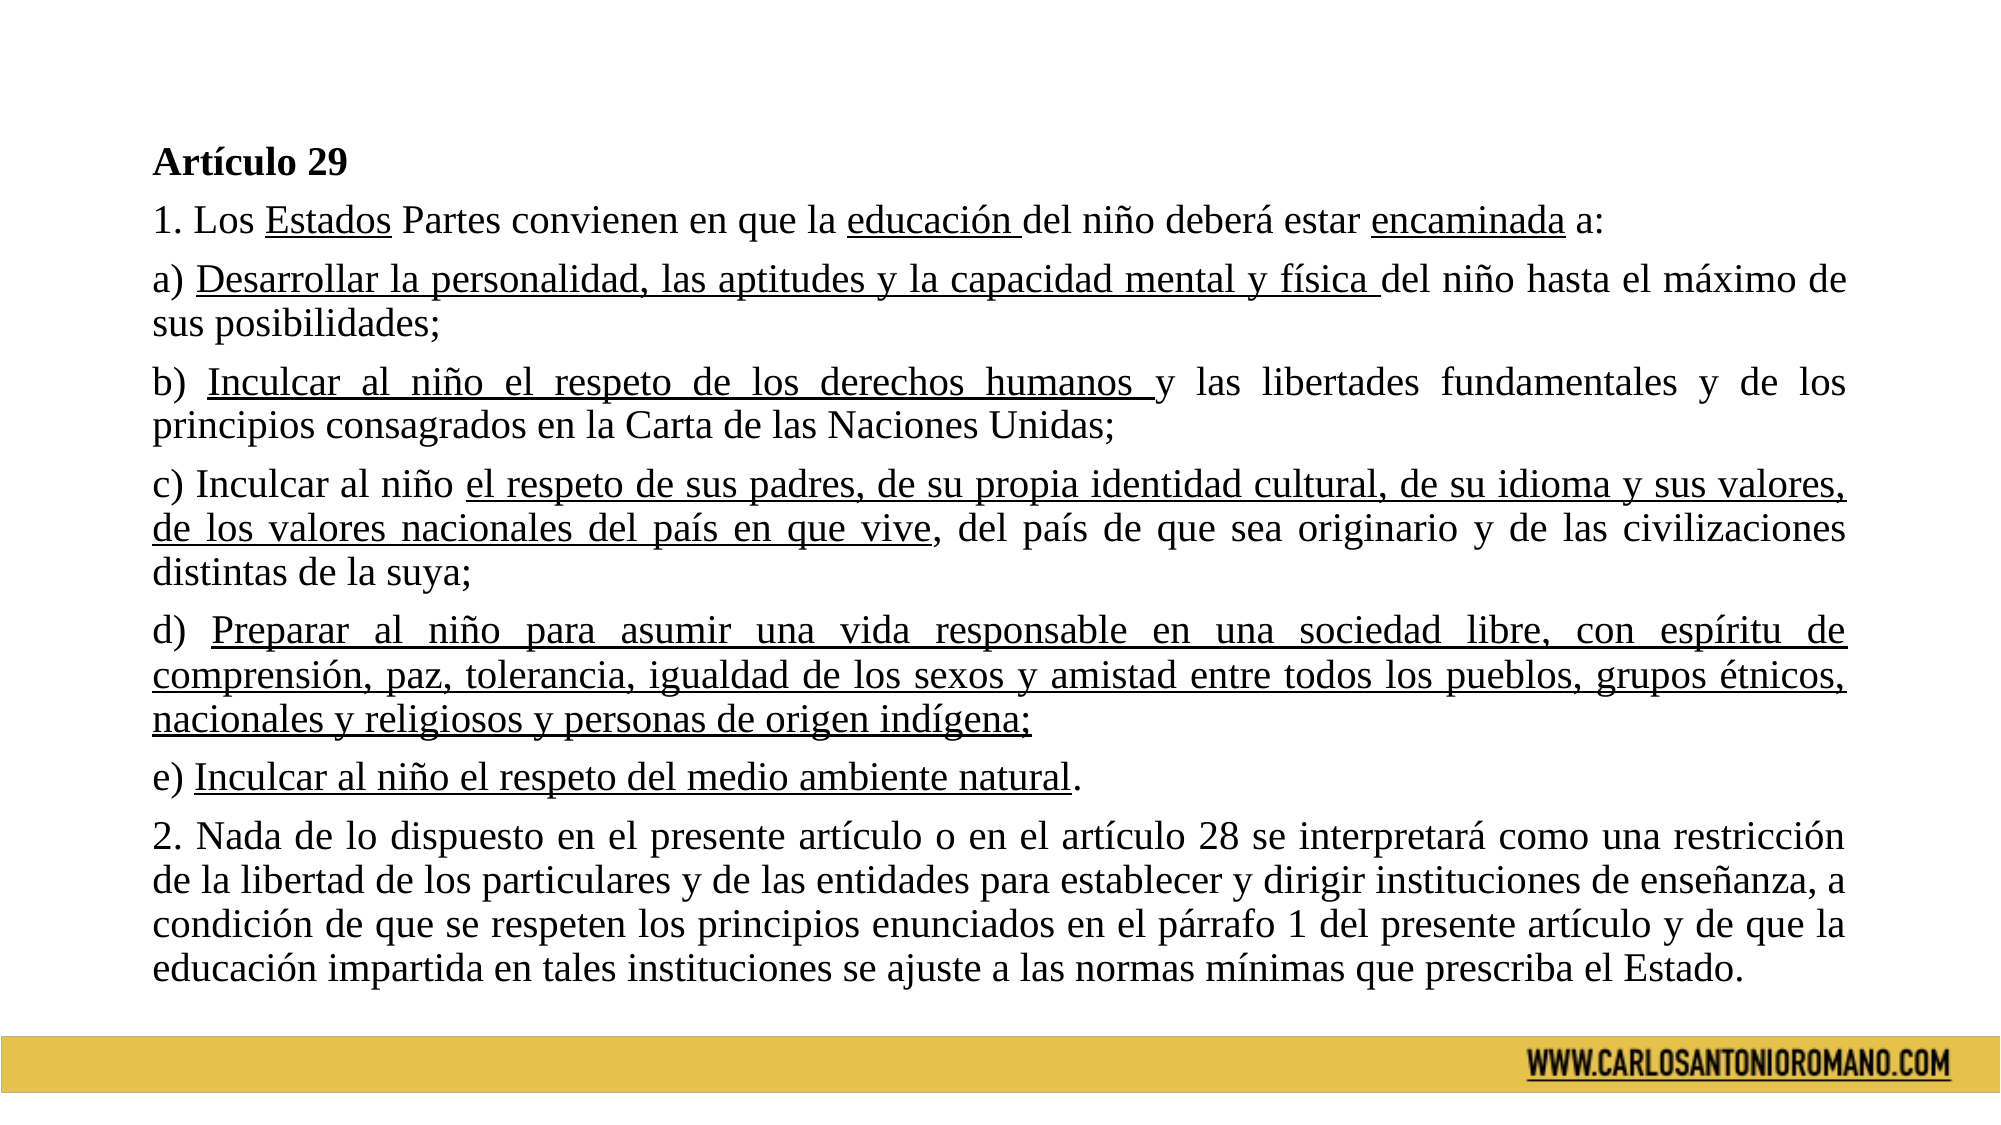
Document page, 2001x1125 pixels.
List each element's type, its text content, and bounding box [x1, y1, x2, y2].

picture [0, 1035, 2000, 1125]
list Artículo 29 1. Los Estados Partes convienen en que la educación del niño deberá estar encaminada a: a) Desarrollar la personalidad, las aptitudes y la capacidad mental y física del niño hasta el máximo de sus posibilidades; b) Inculcar al niño el respeto de los derechos humanos y las libertades fundamentales y de los principios consagrados en la Carta de las Naciones Unidas; c) Inculcar al niño el respeto de sus padres, de su propia identidad cultural, de su idioma y sus valores, de los valores nacionales del país en que vive, del país de que sea originario y de las civilizaciones distintas de la suya; d) Preparar al niño para asumir una vida responsable en una sociedad libre, con espíritu de comprensión, paz, tolerancia, igualdad de los sexos y amistad entre todos los pueblos, grupos étnicos, nacionales y religiosos y personas de origen indígena; e) Inculcar al niño el respeto del medio ambiente natural. 2. Nada de lo dispuesto en el presente artículo o en el artículo 28 se interpretará como una restricción de la libertad de los particulares y de las entidades para establecer y dirigir instituciones de enseñanza, a condición de que se respeten los principios enunciados en el párrafo 1 del presente artículo y de que la educación impartida en tales instituciones se ajuste a las normas mínimas que prescriba el Estado. [137, 132, 1863, 1014]
